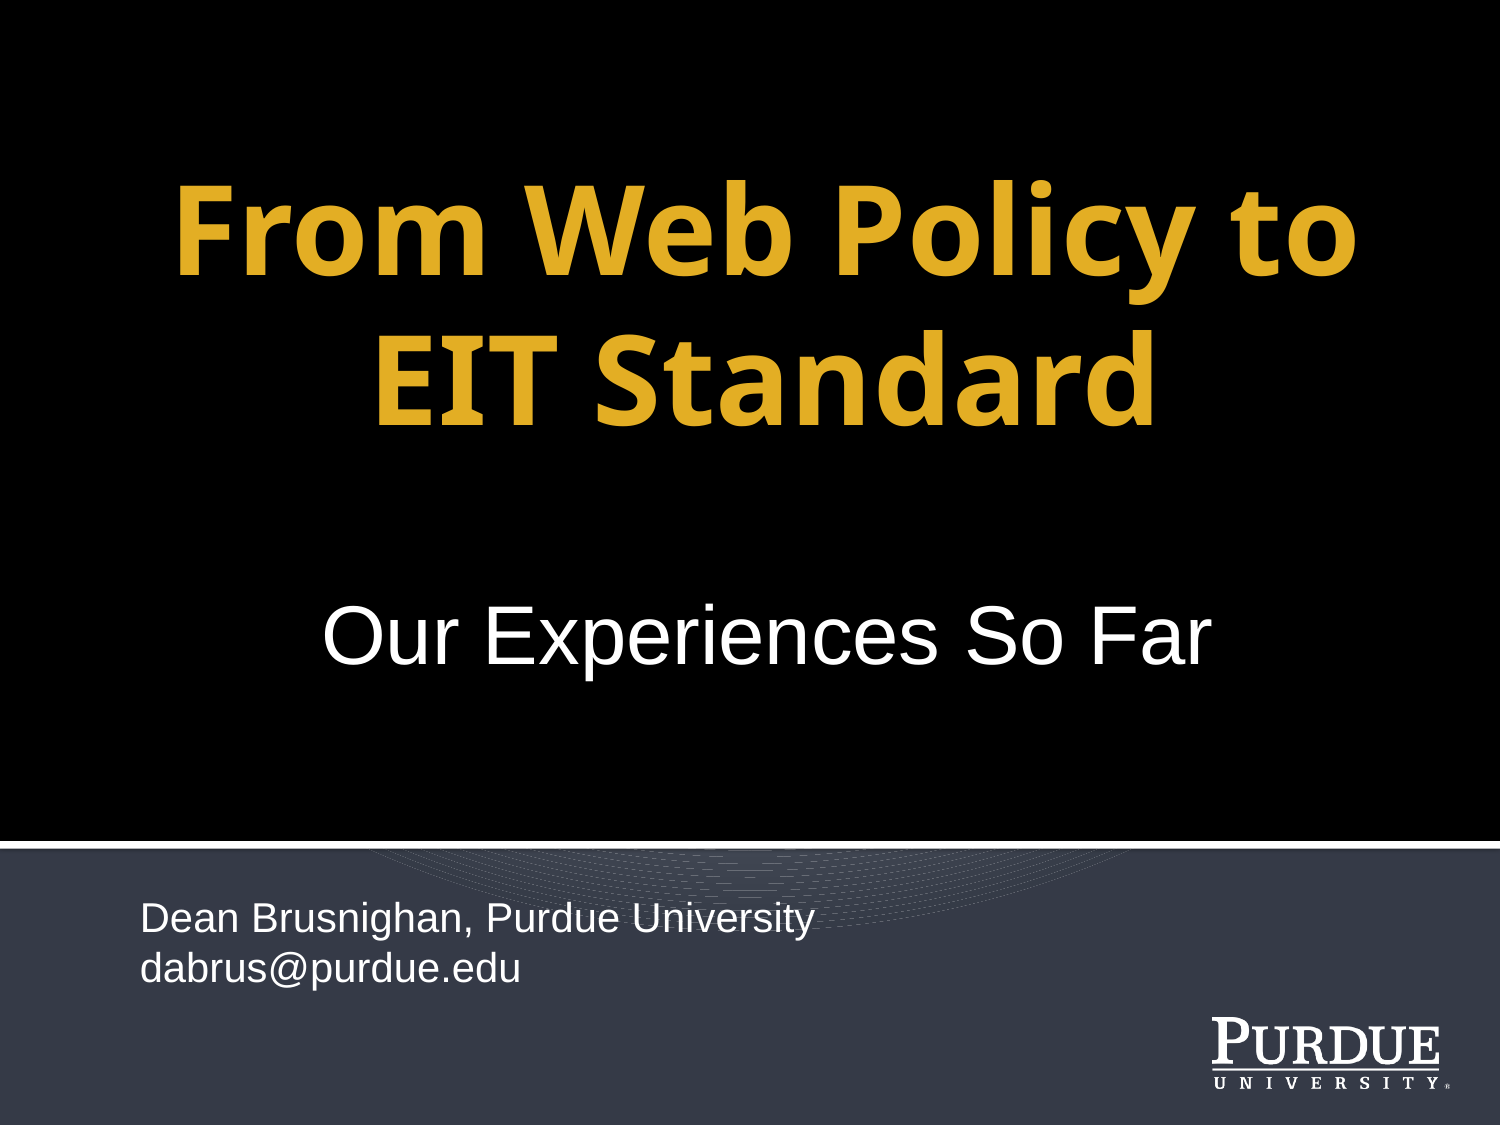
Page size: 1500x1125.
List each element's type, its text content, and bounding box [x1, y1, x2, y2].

title From Web Policy to EIT Standard [99, 149, 1425, 475]
picture [1212, 1017, 1450, 1089]
text_box Dean Brusnighan, Purdue University dabrus@purdue.edu [125, 883, 1399, 999]
subtitle Our Experiences So Far [99, 537, 1425, 681]
